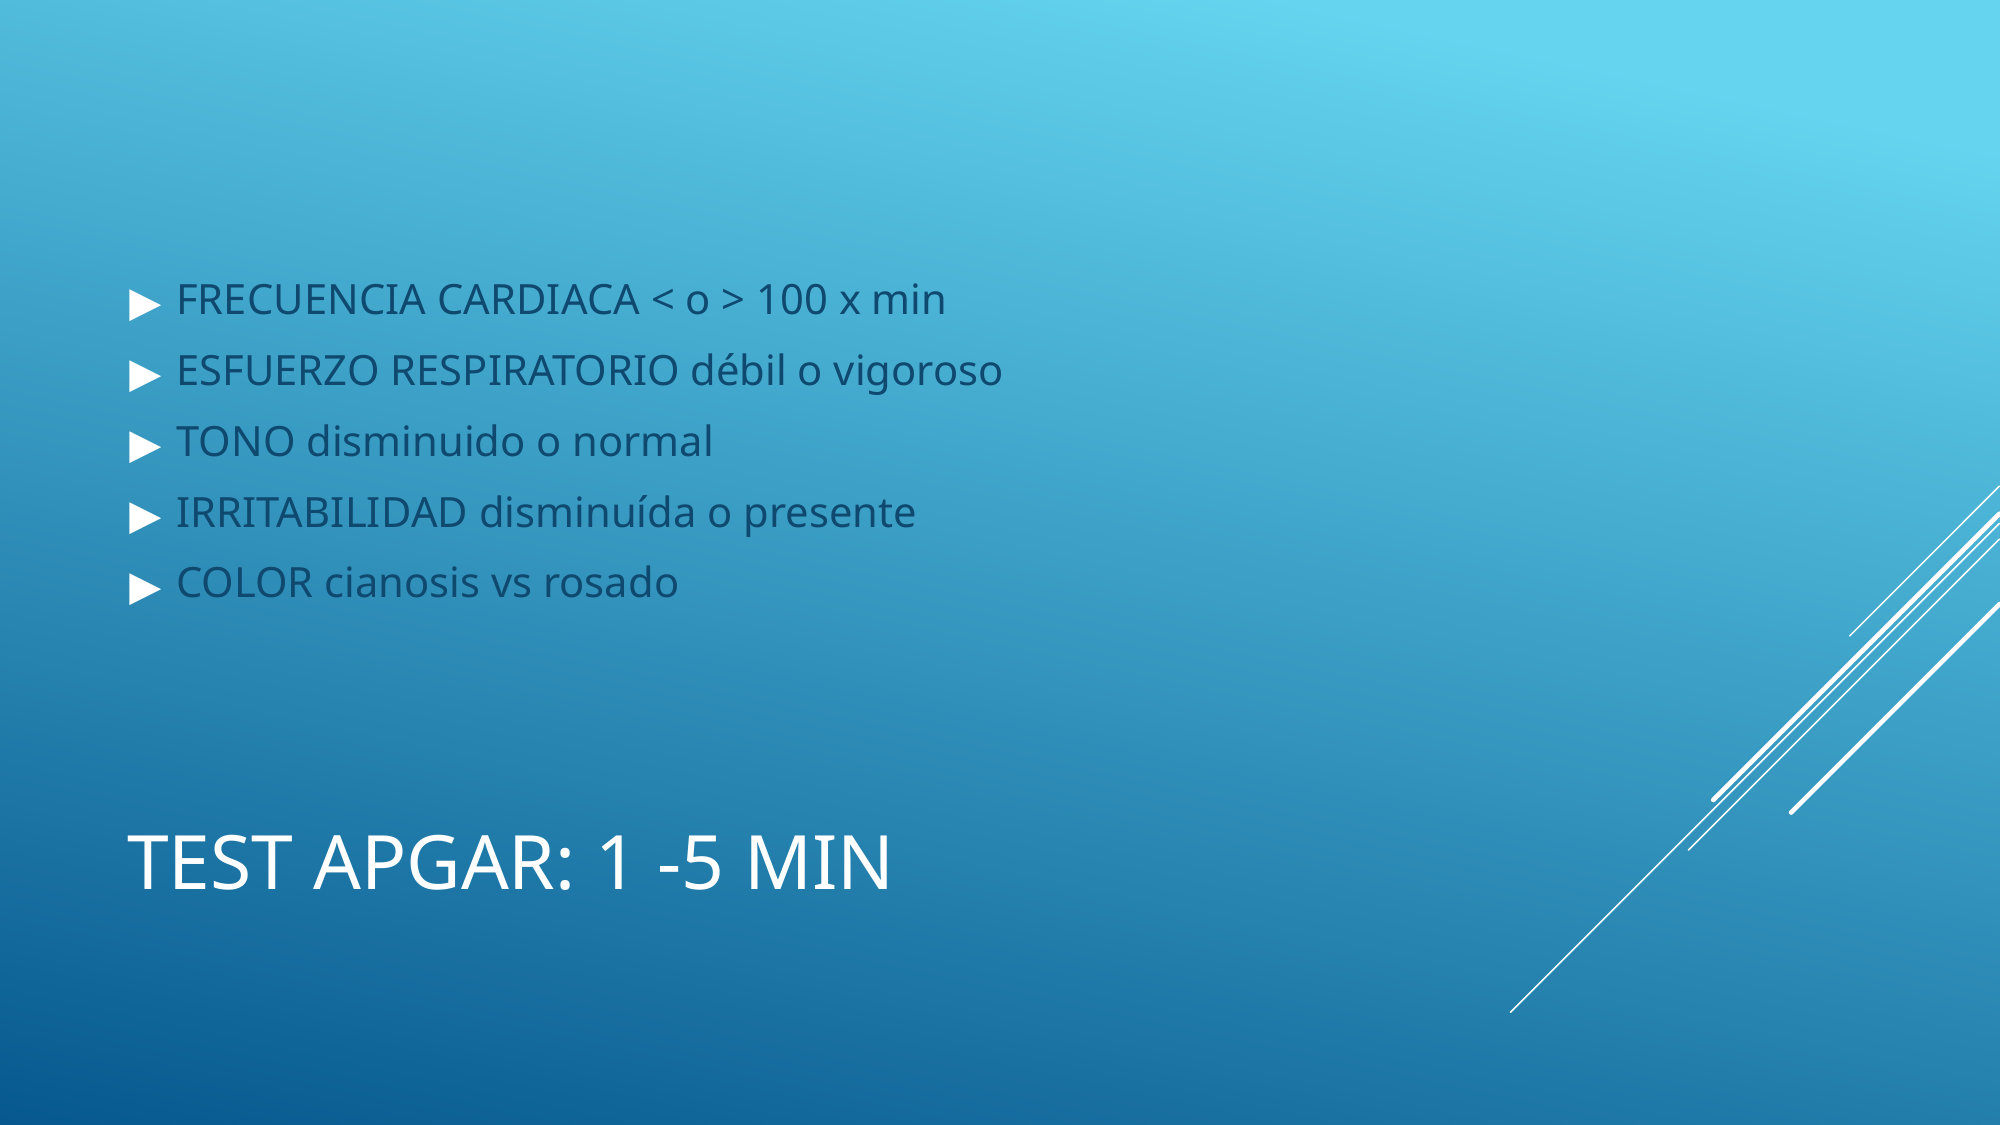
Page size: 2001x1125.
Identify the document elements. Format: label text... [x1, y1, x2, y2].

title TEST APGAR: 1 -5 MIN [112, 736, 1513, 984]
list FRECUENCIA CARDIACA < o > 100 x min ESFUERZO RESPIRATORIO débil o vigoroso TONO disminuido o normal IRRITABILIDAD disminuída o presente COLOR cianosis vs rosado [114, 142, 1515, 737]
